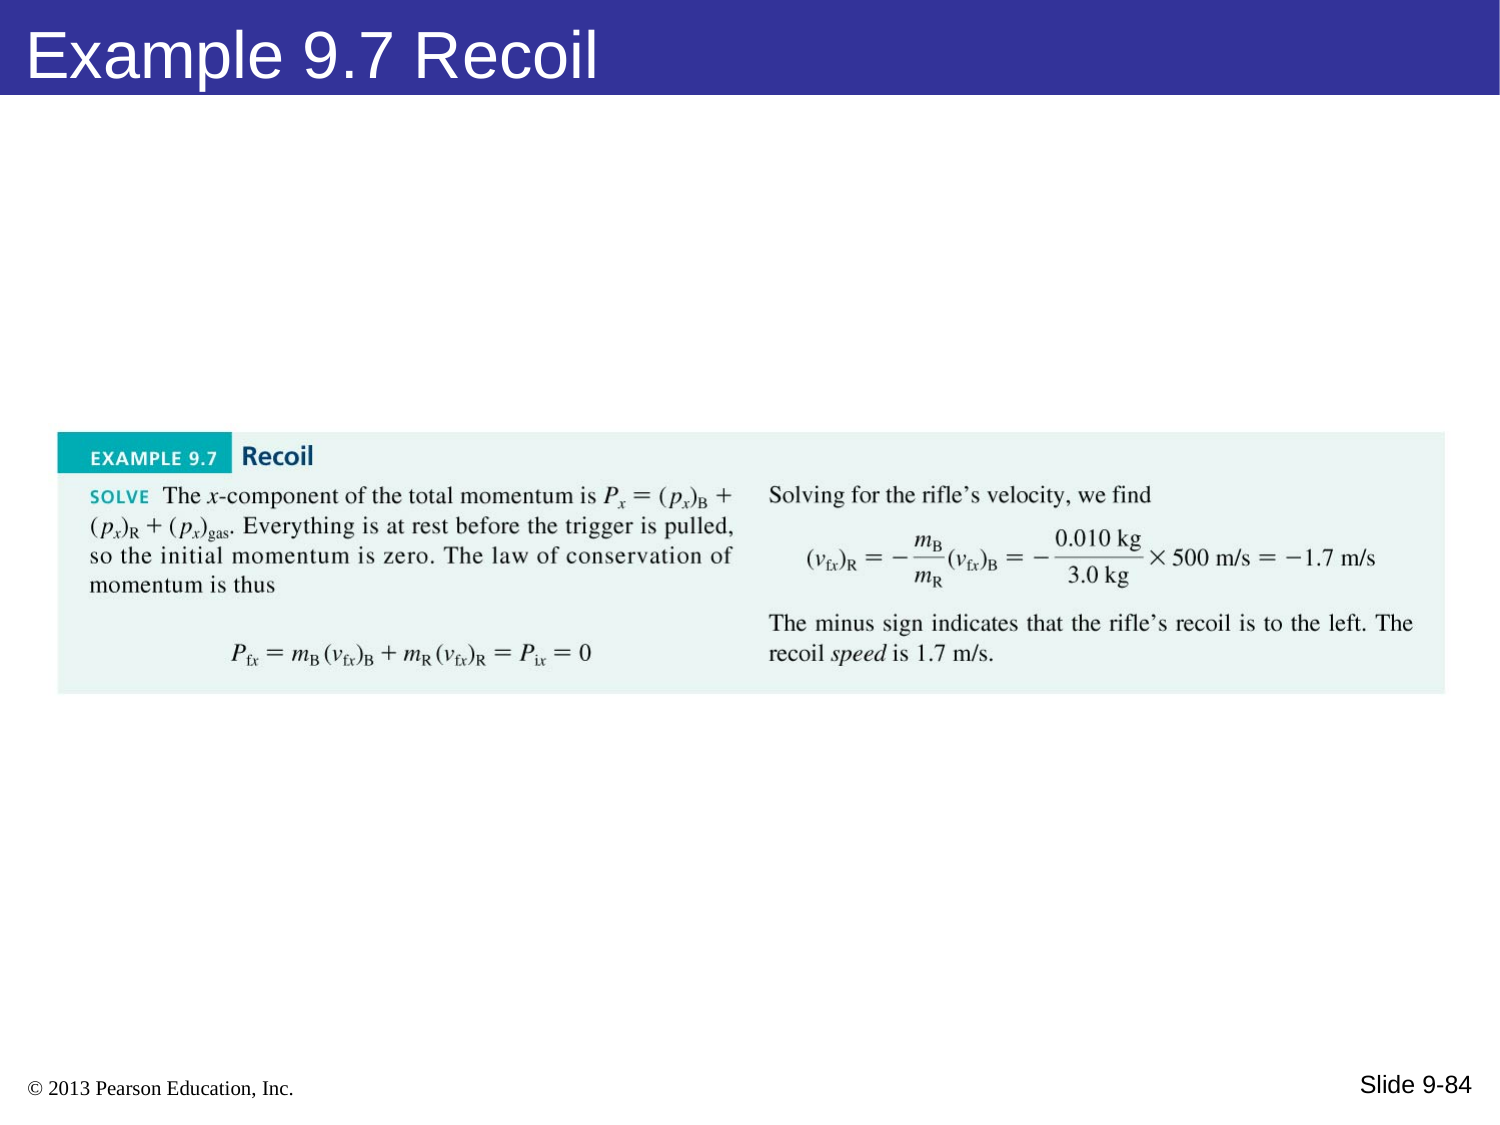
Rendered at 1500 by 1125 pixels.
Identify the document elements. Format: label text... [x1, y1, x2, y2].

picture [48, 423, 1452, 702]
title Example 9.7 Recoil [10, 2, 1373, 102]
text_box Slide 9-84 [1287, 1064, 1488, 1103]
